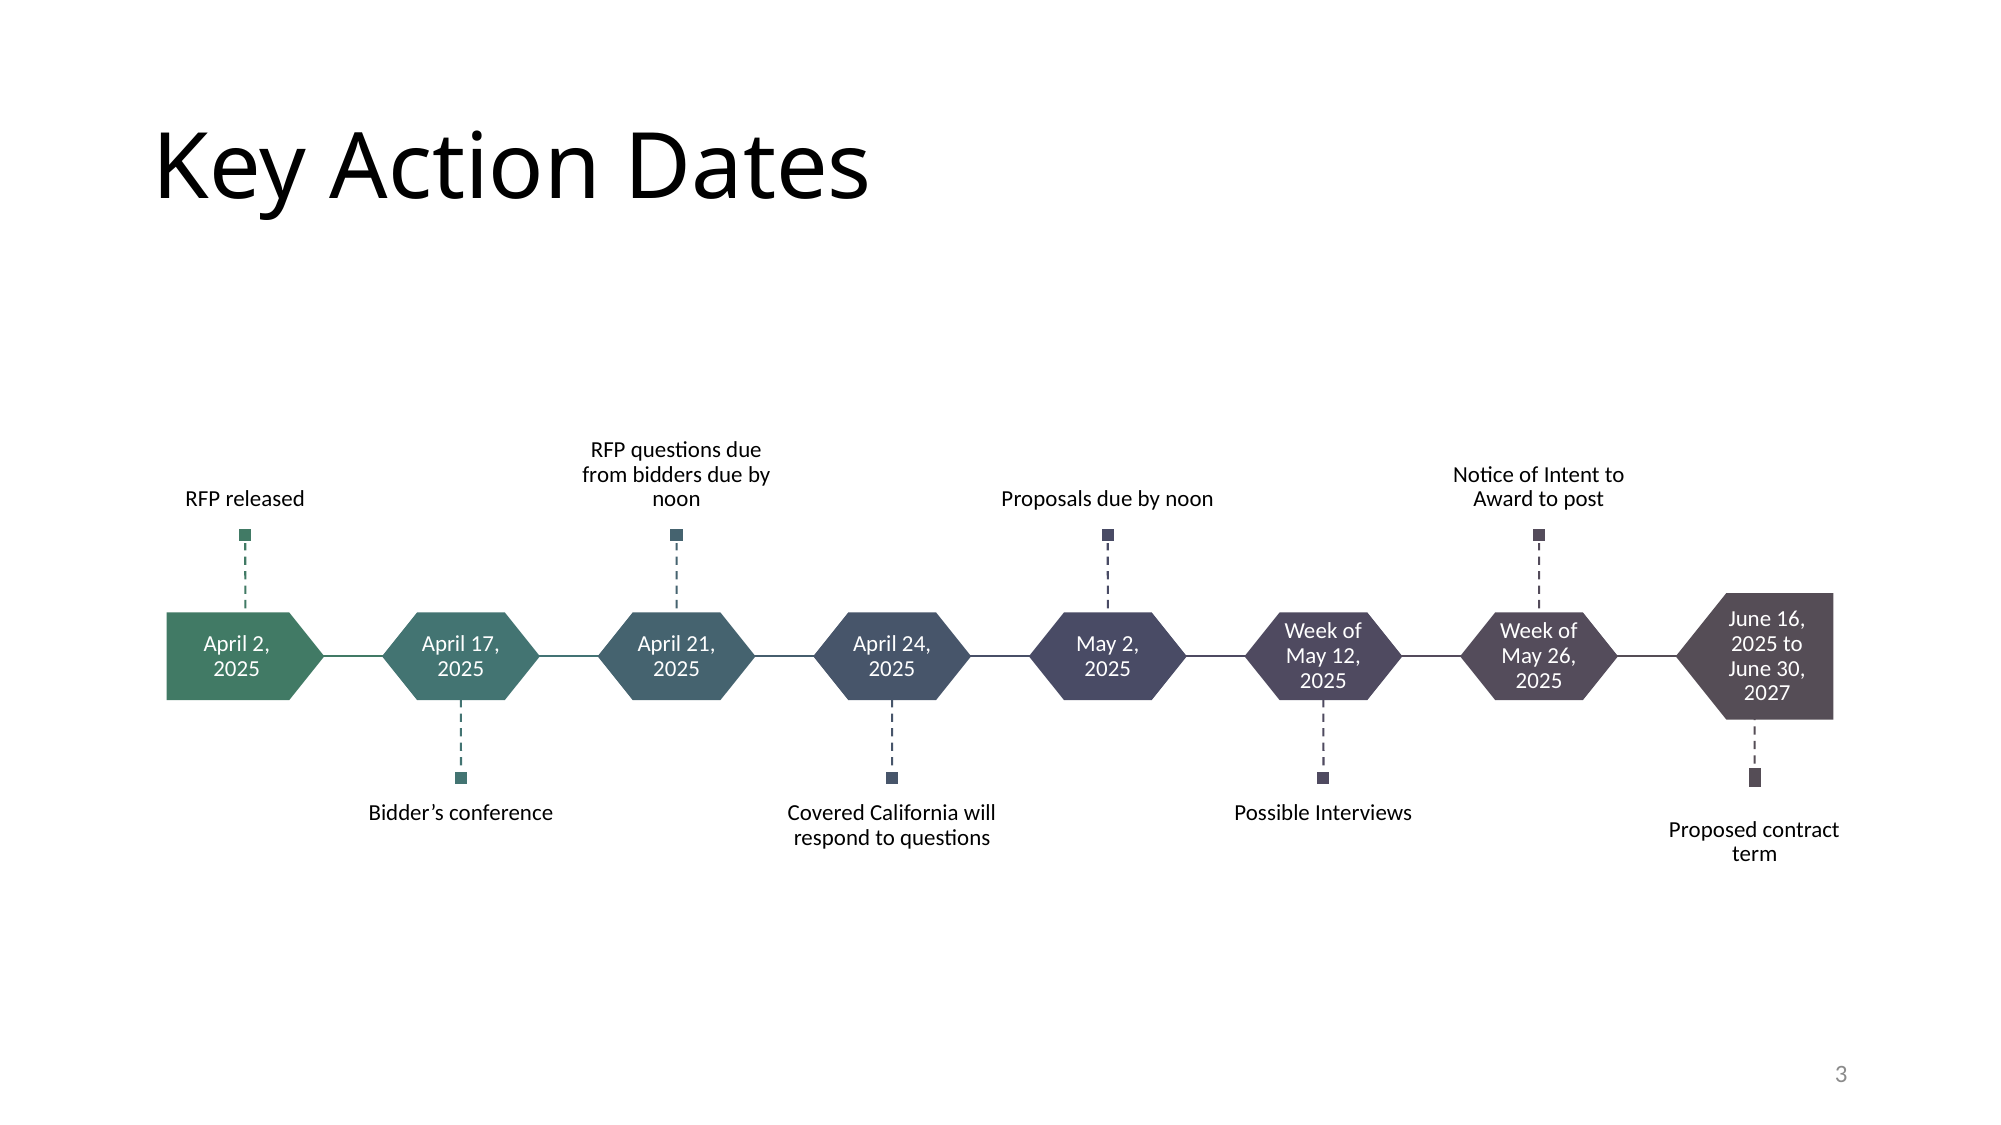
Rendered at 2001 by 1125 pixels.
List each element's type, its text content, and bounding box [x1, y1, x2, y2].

title Key Action Dates [137, 59, 1863, 278]
slide_number 3 [1412, 1042, 1863, 1103]
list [137, 299, 1863, 1014]
